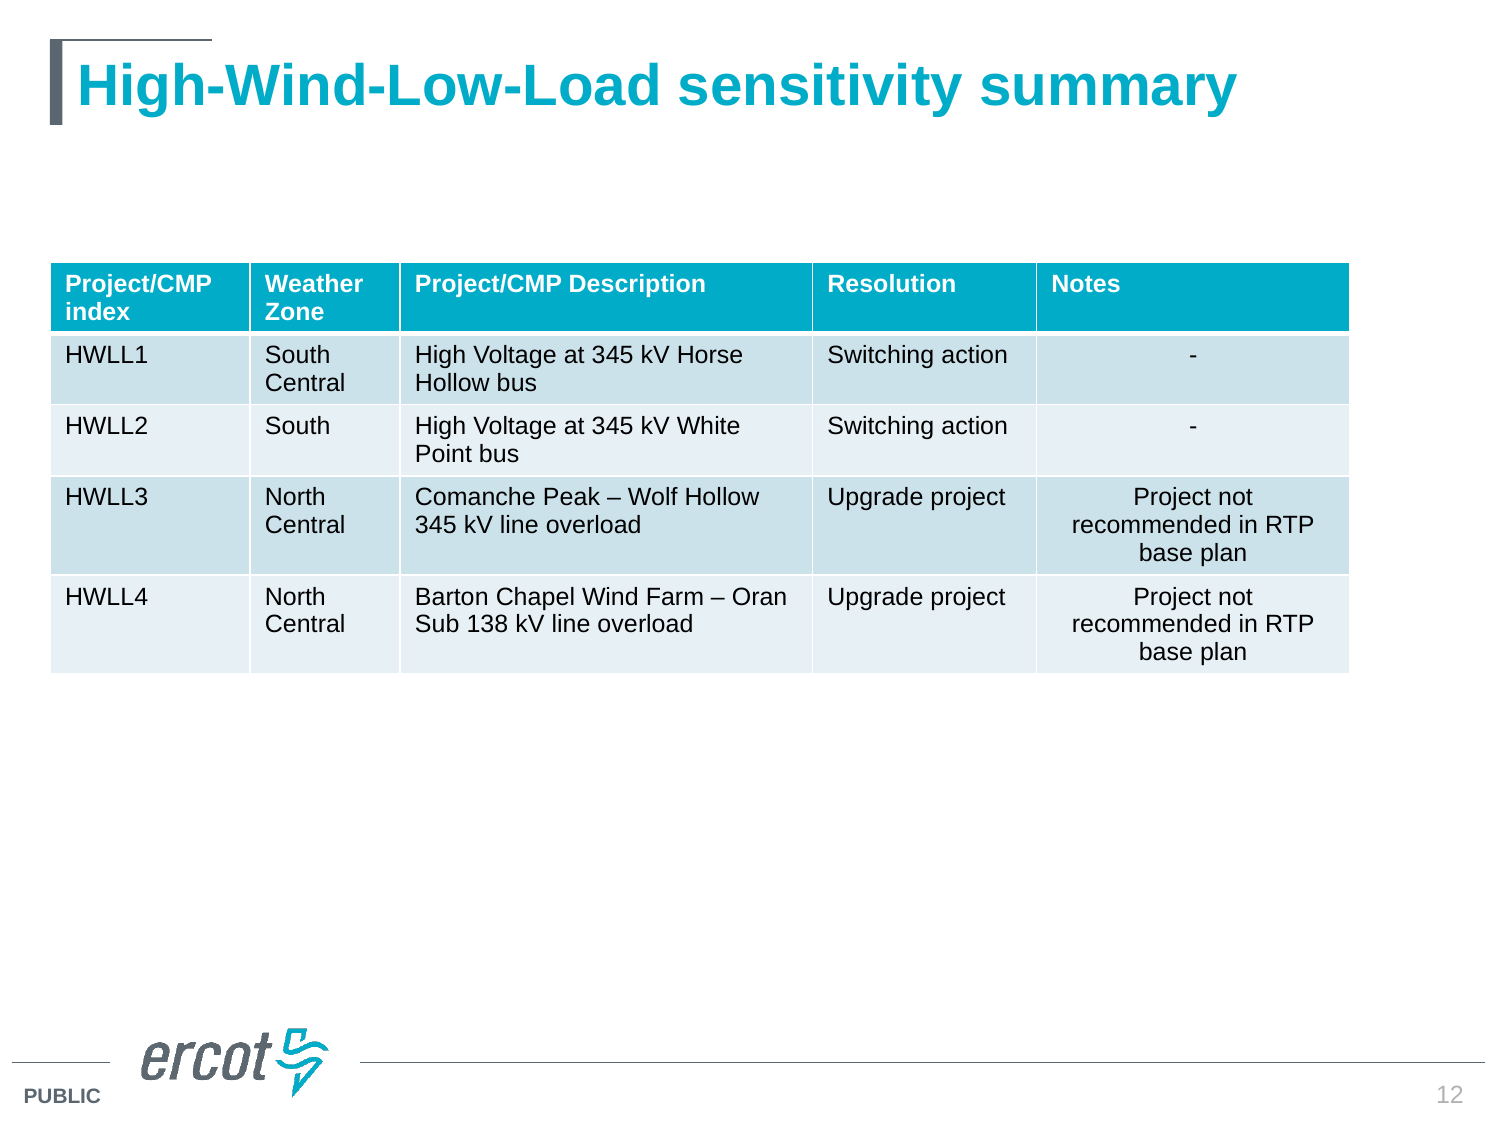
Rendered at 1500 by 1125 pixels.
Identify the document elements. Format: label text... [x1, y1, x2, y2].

table_cell Project not recommended in RTP base plan [1037, 576, 1349, 673]
table_cell Upgrade project [813, 576, 1036, 673]
slide_number 12 [1412, 1076, 1488, 1112]
table_header Project/CMP index [51, 263, 249, 331]
picture [137, 1024, 332, 1100]
table_cell South [251, 405, 399, 475]
table_cell - [1037, 405, 1349, 475]
table_cell High Voltage at 345 kV Horse Hollow bus [401, 336, 812, 404]
table_header Project/CMP Description [401, 263, 812, 331]
table_cell HWLL4 [51, 576, 249, 673]
table_cell Upgrade project [813, 477, 1036, 574]
table_cell North Central [251, 477, 399, 574]
table_cell Switching action [813, 336, 1036, 404]
table_cell Project not recommended in RTP base plan [1037, 477, 1349, 574]
table_header Weather Zone [251, 263, 399, 331]
table_cell North Central [251, 576, 399, 673]
table_cell South Central [251, 336, 399, 404]
title High-Wind-Low-Load sensitivity summary [62, 39, 1450, 228]
table_header Resolution [813, 263, 1036, 331]
table_header Notes [1037, 263, 1349, 331]
table_cell - [1037, 336, 1349, 404]
table_cell HWLL2 [51, 405, 249, 475]
table_cell High Voltage at 345 kV White Point bus [401, 405, 812, 475]
table_cell Barton Chapel Wind Farm – Oran Sub 138 kV line overload [401, 576, 812, 673]
table_cell HWLL1 [51, 336, 249, 404]
table_cell HWLL3 [51, 477, 249, 574]
table_cell Switching action [813, 405, 1036, 475]
table_cell Comanche Peak – Wolf Hollow 345 kV line overload [401, 477, 812, 574]
